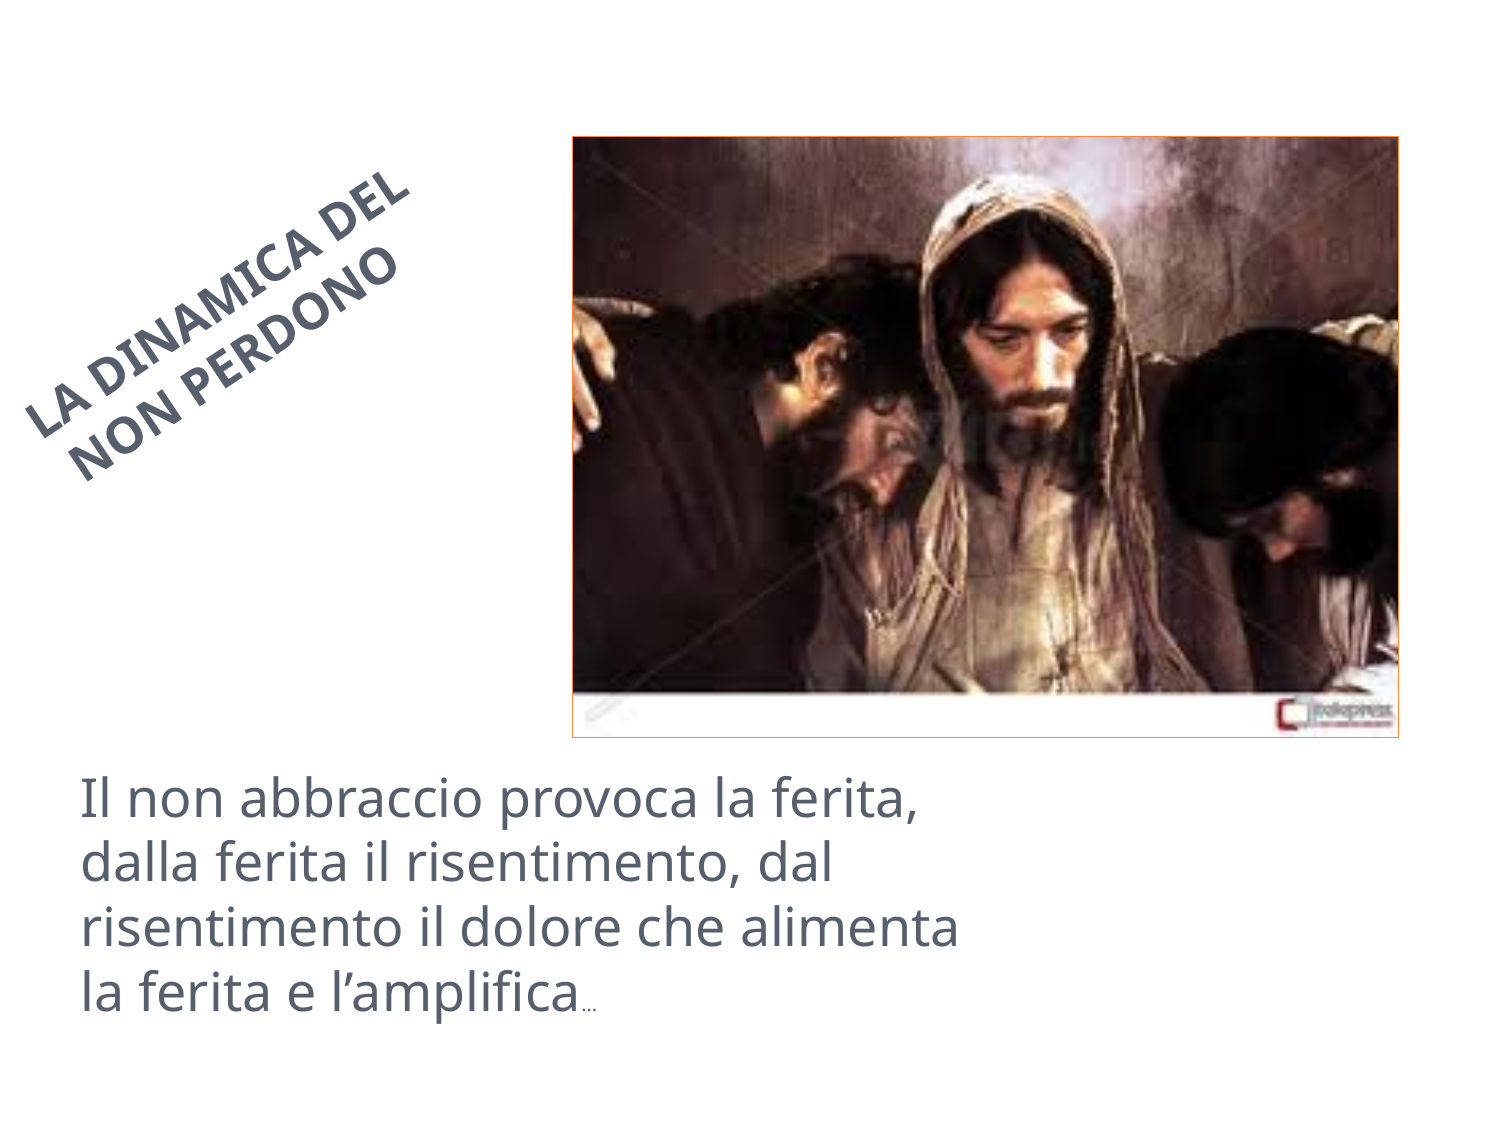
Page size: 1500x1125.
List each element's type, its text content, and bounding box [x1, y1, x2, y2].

list Il non abbraccio provoca la ferita, dalla ferita il risentimento, dal risentimento il dolore che alimenta la ferita e l’amplifica... [62, 763, 1025, 1034]
title La dinamica del non perdono [0, 0, 681, 654]
picture [572, 136, 1399, 738]
